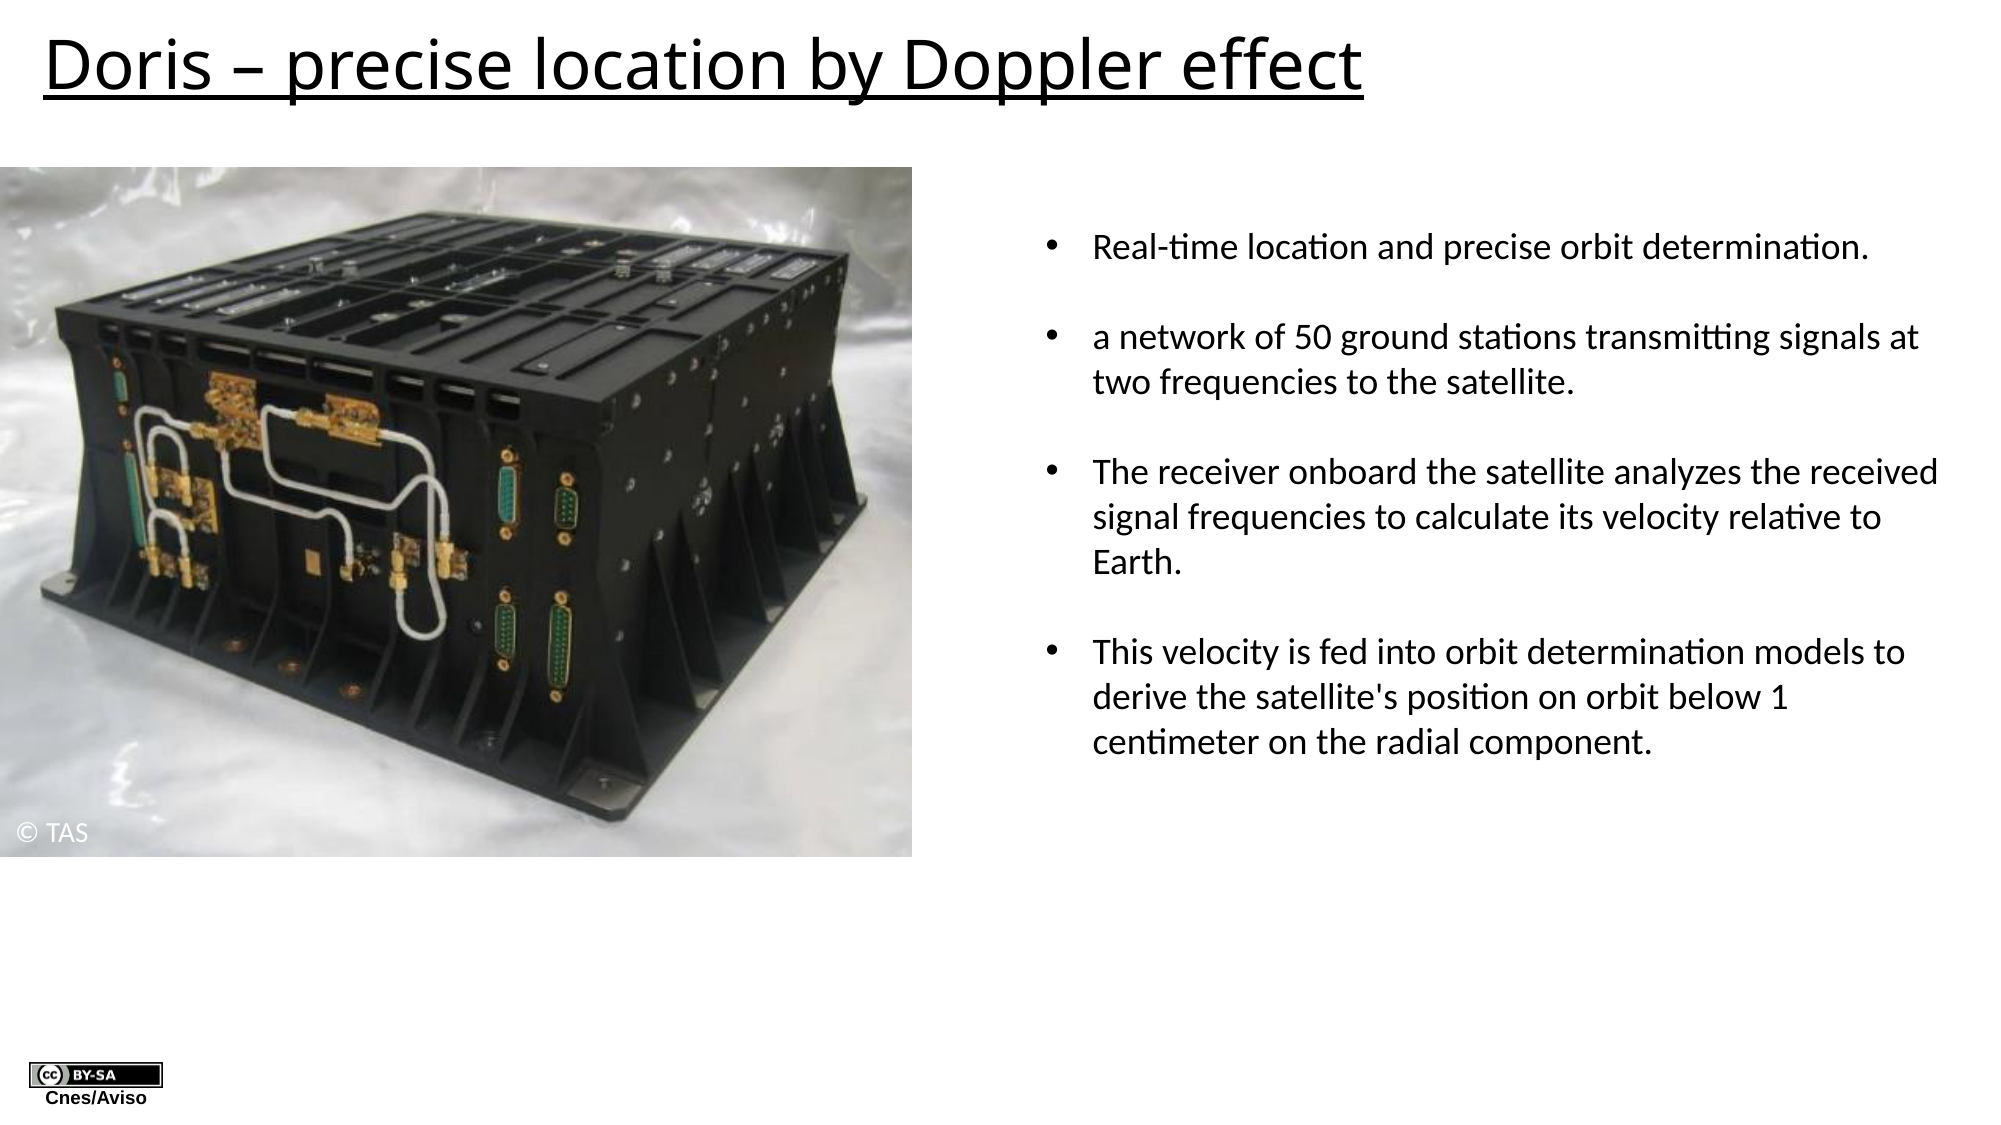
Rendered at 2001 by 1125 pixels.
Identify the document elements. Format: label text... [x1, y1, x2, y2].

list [0, 167, 912, 857]
text_box Real-time location and precise orbit determination. a network of 50 ground stations transmitting signals at two frequencies to the satellite. The receiver onboard the satellite analyzes the received signal frequencies to calculate its velocity relative to Earth. This velocity is fed into orbit determination models to derive the satellite's position on orbit below 1 centimeter on the radial component. [1030, 214, 1956, 770]
title Doris – precise location by Doppler effect [28, 22, 1977, 112]
picture [29, 1062, 163, 1088]
